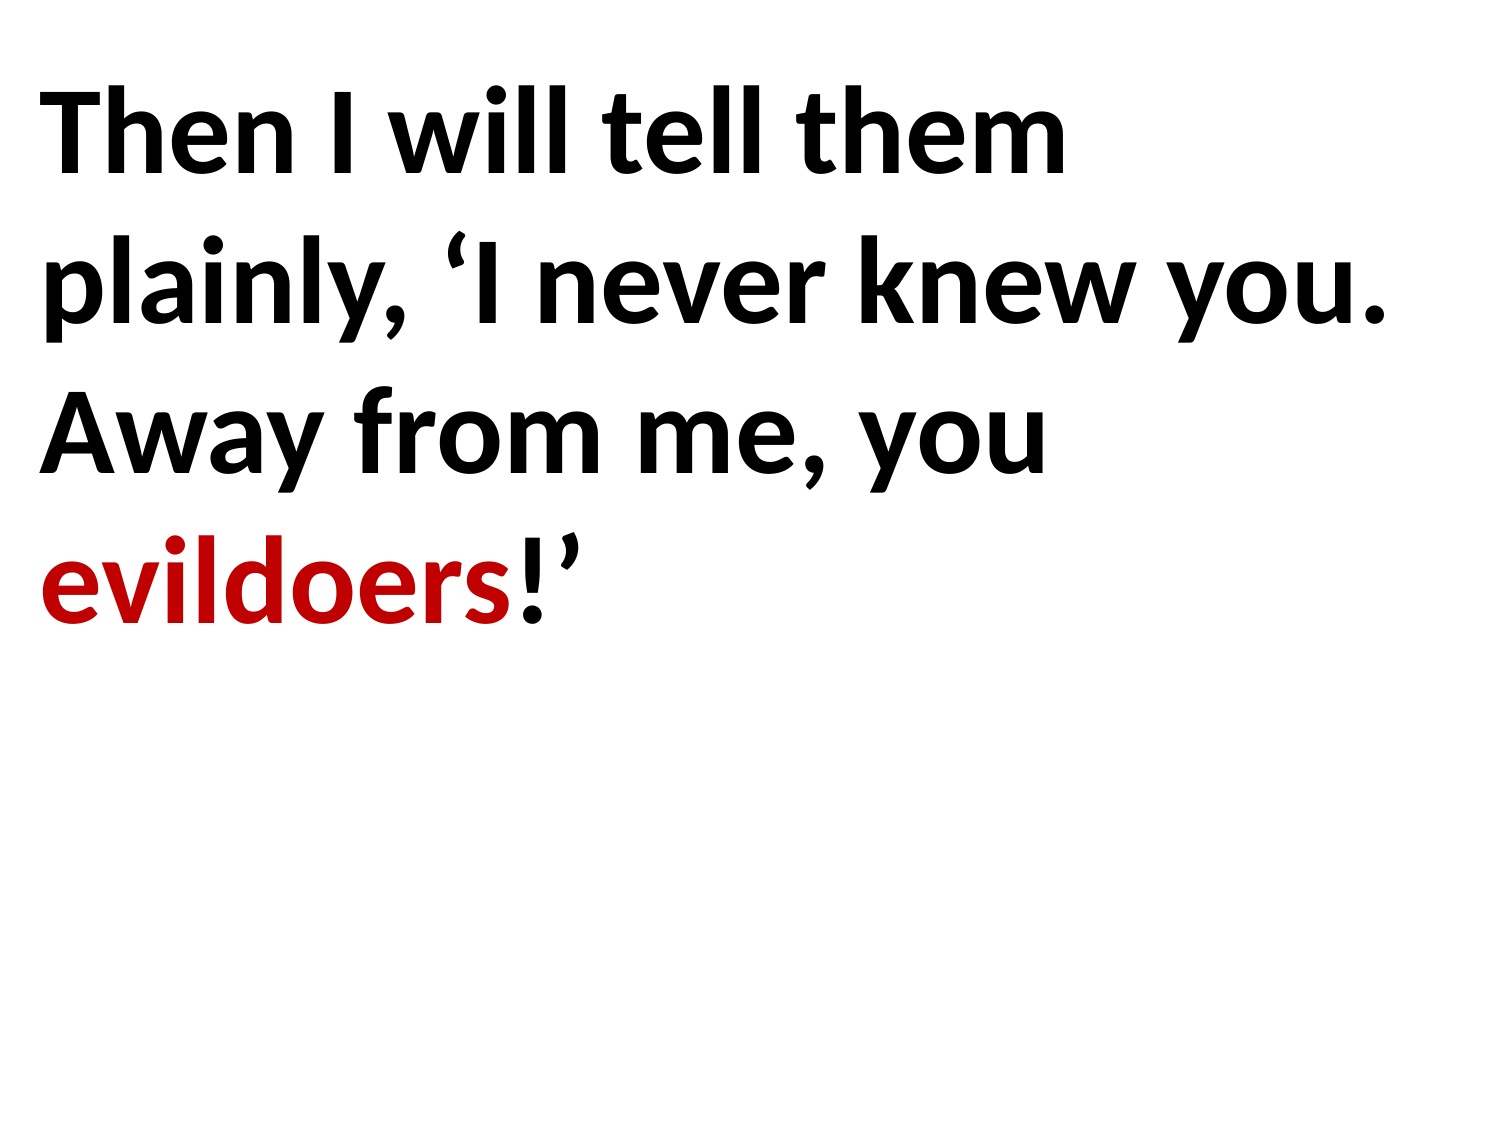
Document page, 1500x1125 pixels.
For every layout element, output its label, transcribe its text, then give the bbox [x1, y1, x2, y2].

text_box Then I will tell them plainly, ‘I never knew you. Away from me, you evildoers!’ [24, 41, 1476, 656]
